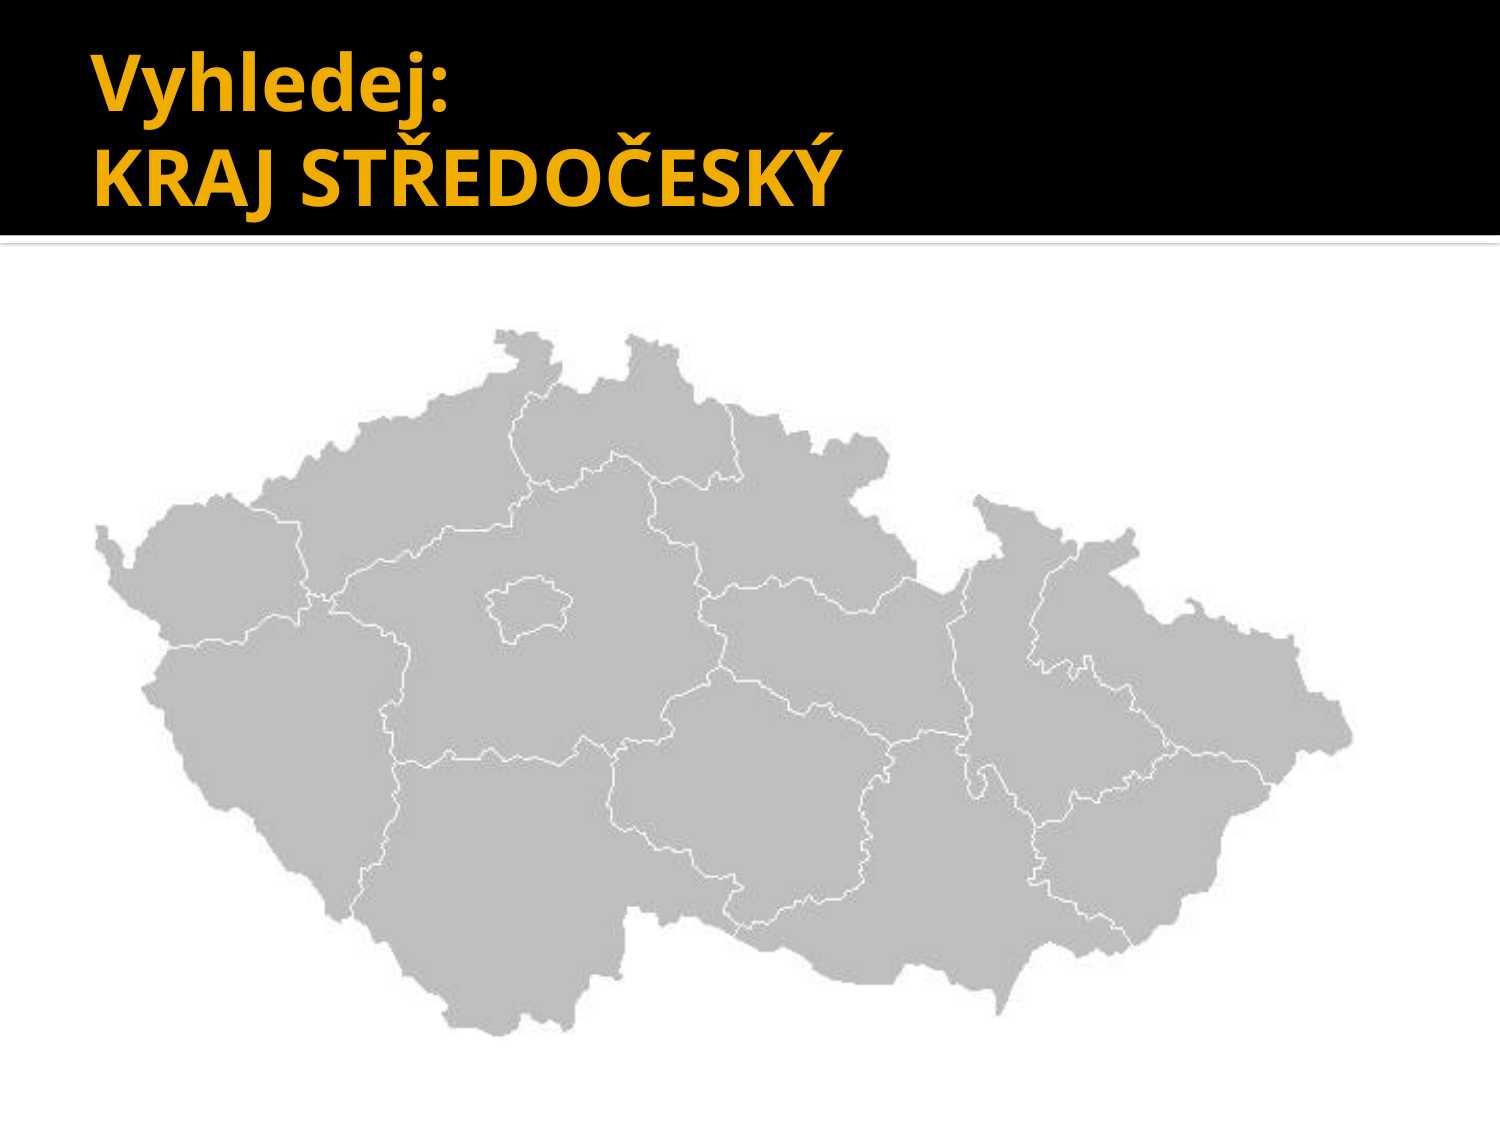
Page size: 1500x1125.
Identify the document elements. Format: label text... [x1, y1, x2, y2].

picture [92, 326, 1357, 1041]
title Vyhledej: KRAJ STŘEDOČESKÝ [75, 24, 1425, 231]
